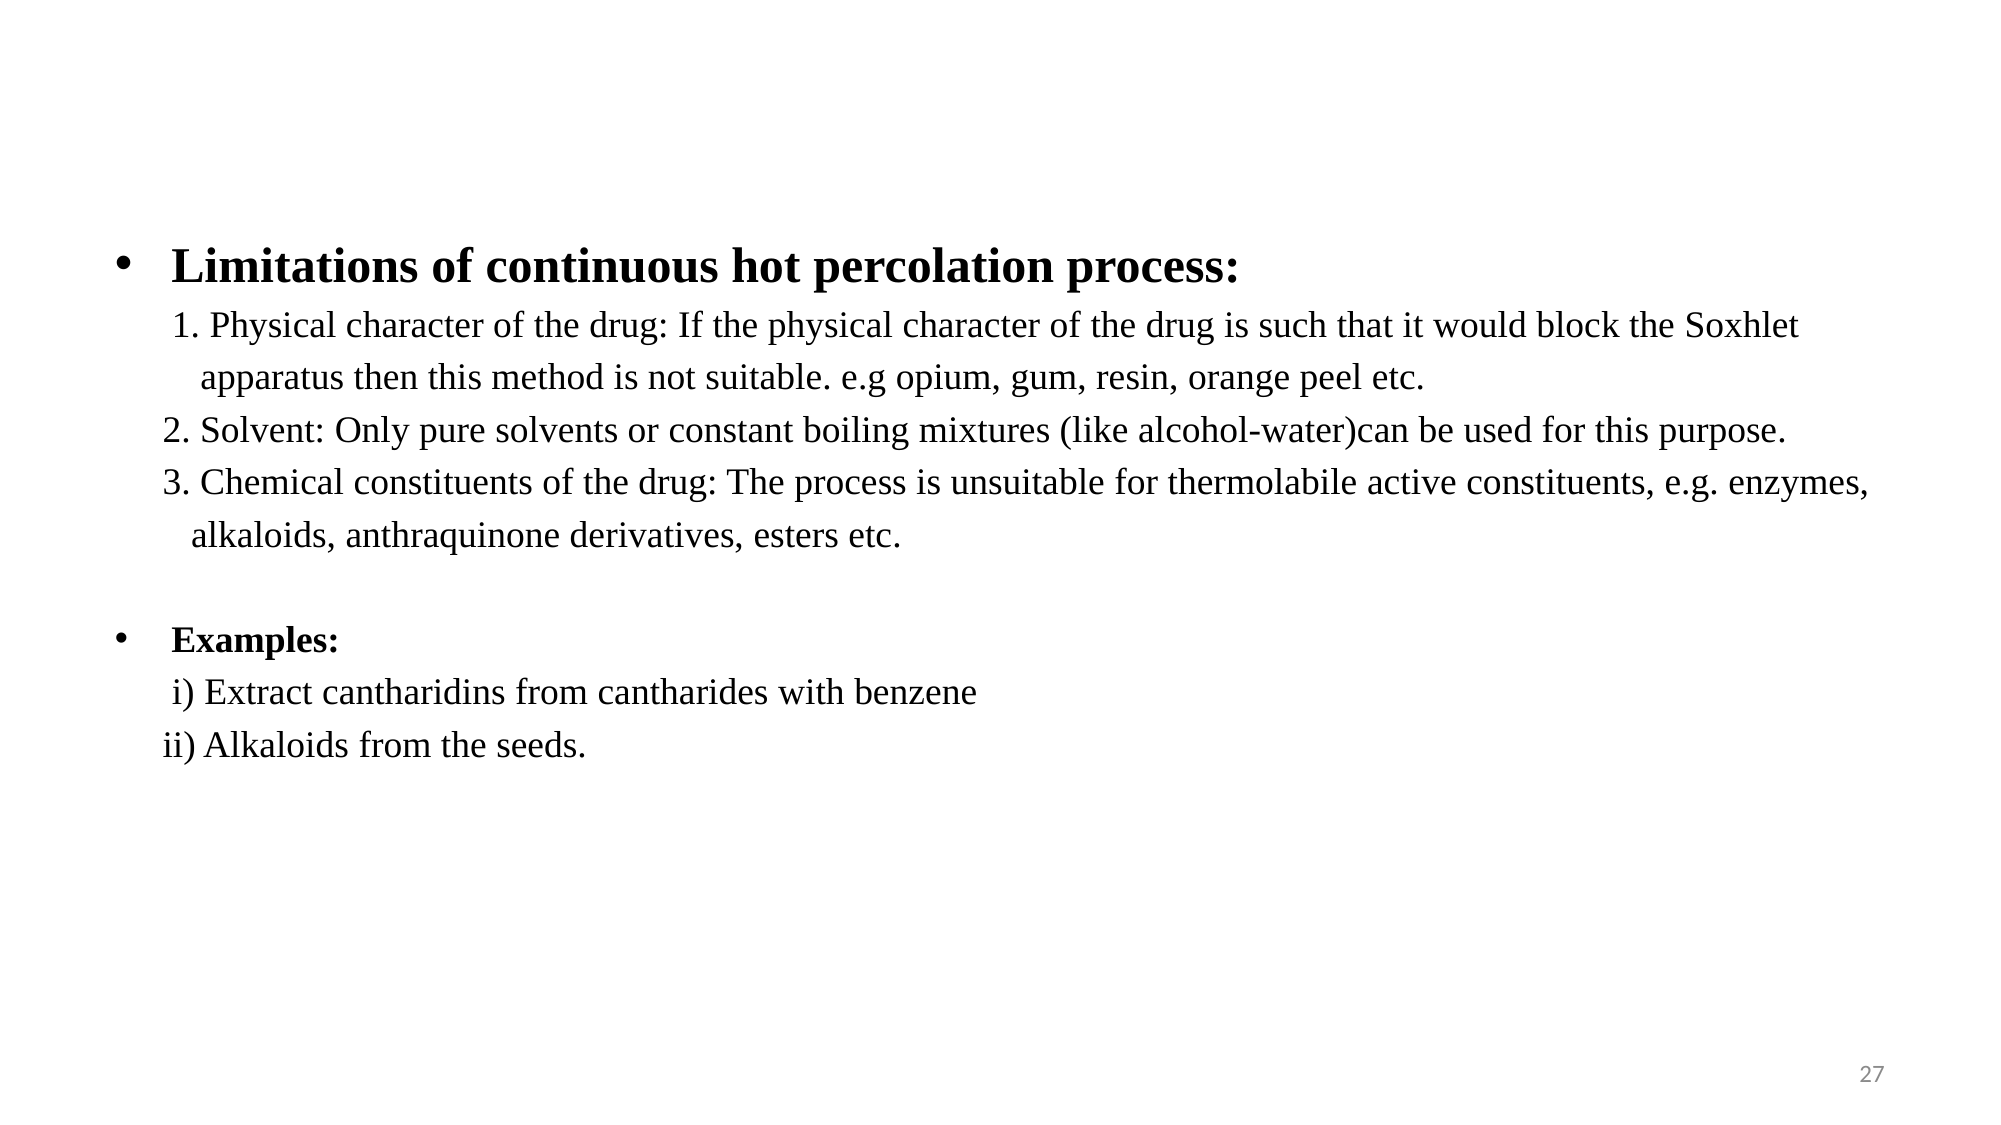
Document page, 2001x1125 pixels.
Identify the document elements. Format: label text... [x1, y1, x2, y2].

list 889 Limitations of continuous hot percolation process: 1. Physical character of the drug: If the physical character of the drug is such that it would block the Soxhlet apparatus then this method is not suitable. e.g opium, gum, resin, orange peel etc. 2. Solvent: Only pure solvents or constant boiling mixtures (like alcohol-water)can be used for this purpose. 3. Chemical constituents of the drug: The process is unsuitable for thermolabile active constituents, e.g. enzymes, alkaloids, anthraquinone derivatives, esters etc. Examples: i) Extract cantharidins from cantharides with benzene ii) Alkaloids from the seeds. [99, 154, 1900, 1005]
slide_number 27 [1433, 1042, 1900, 1103]
